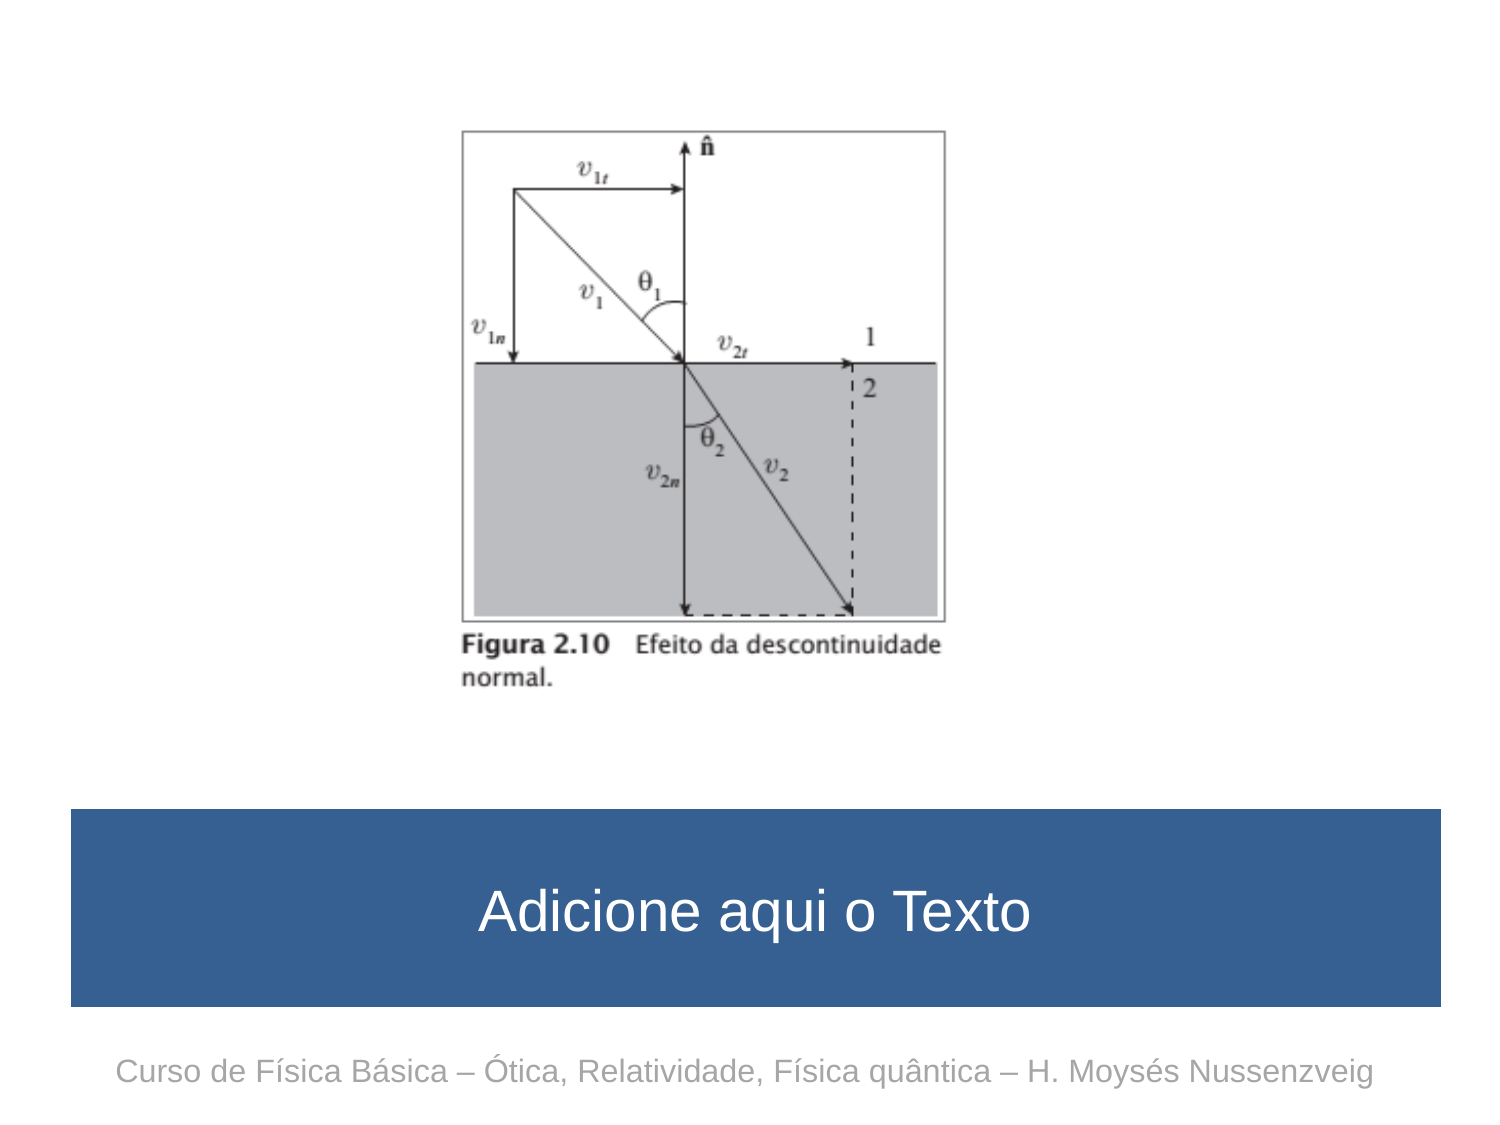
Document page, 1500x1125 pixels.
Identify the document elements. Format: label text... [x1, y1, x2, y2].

footer Curso de Física Básica – Ótica, Relatividade, Física quântica – H. Moysés Nussenzveig [0, 1042, 1500, 1103]
text_box Adicione aqui o Texto [70, 808, 1442, 1008]
picture [454, 125, 975, 705]
